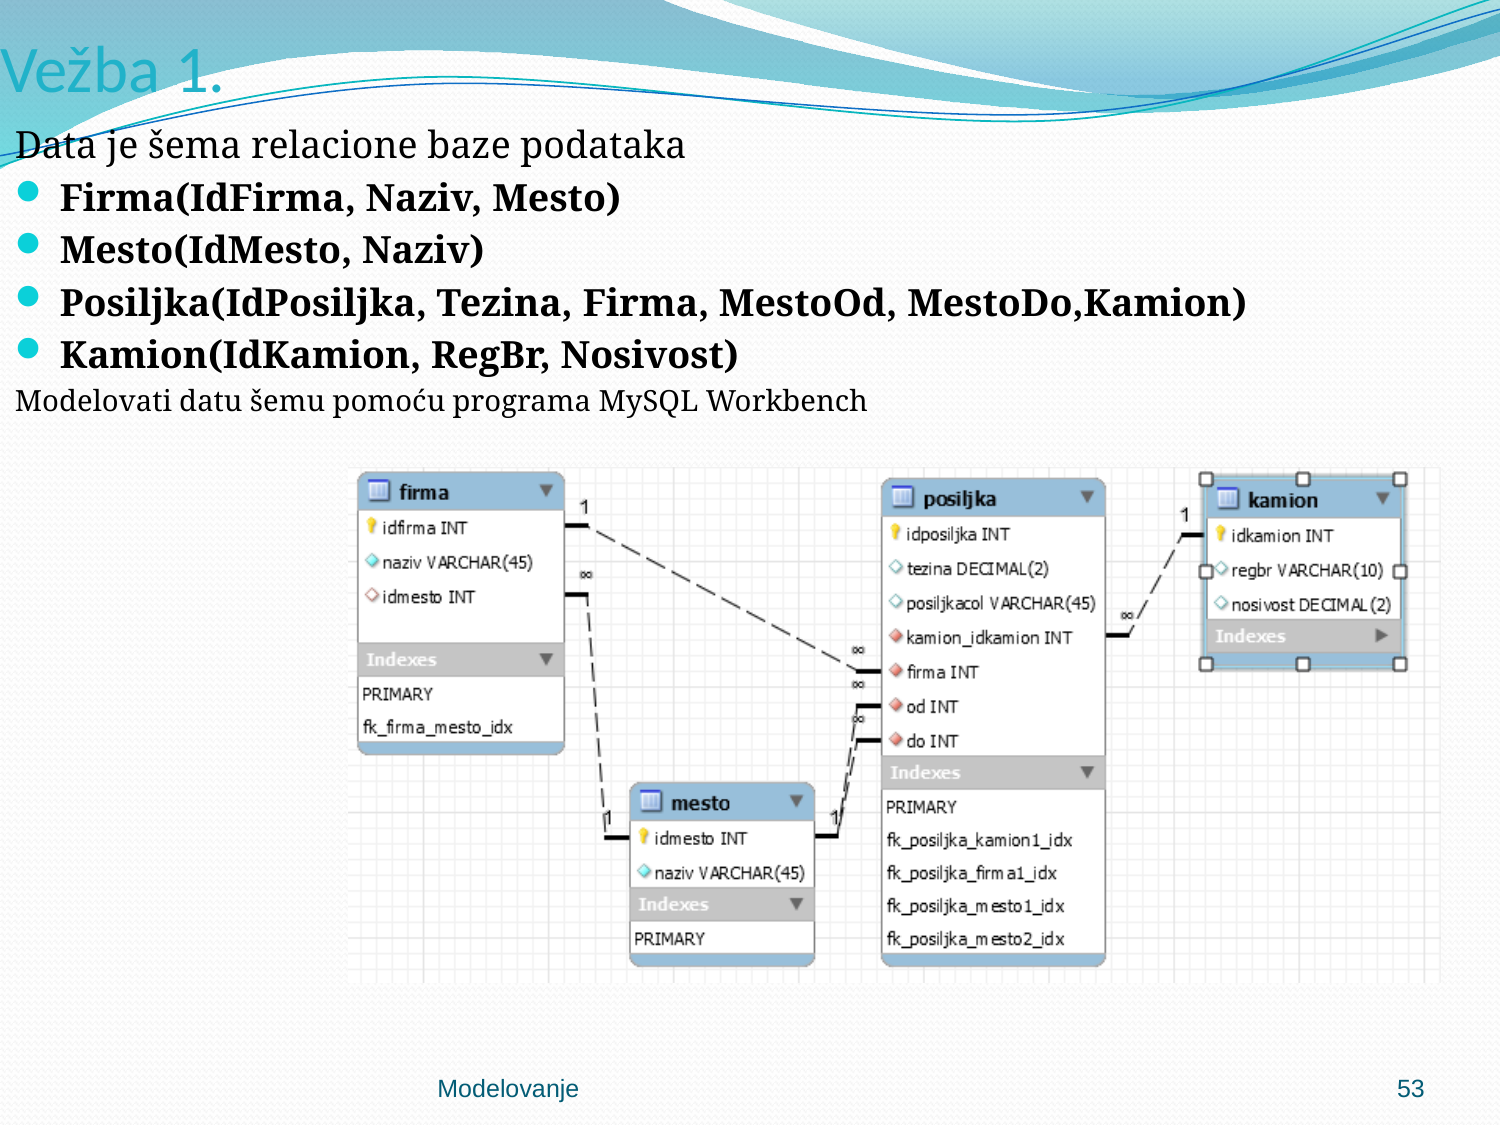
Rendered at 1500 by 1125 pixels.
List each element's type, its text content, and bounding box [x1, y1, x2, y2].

footer Modelovanje [437, 1042, 988, 1103]
picture [348, 467, 1441, 983]
list Data je šema relacione baze podataka Firma(IdFirma, Naziv, Mesto) Mesto(IdMesto, Naziv) Posiljka(IdPosiljka, Tezina, Firma, MestoOd, MestoDo,Kamion) Kamion(IdKamion, RegBr, Nosivost) Modelovati datu šemu pomoću programa MySQL Workbench [0, 113, 1489, 492]
slide_number 53 [1299, 1042, 1425, 1103]
title Vežba 1. [0, 0, 387, 106]
